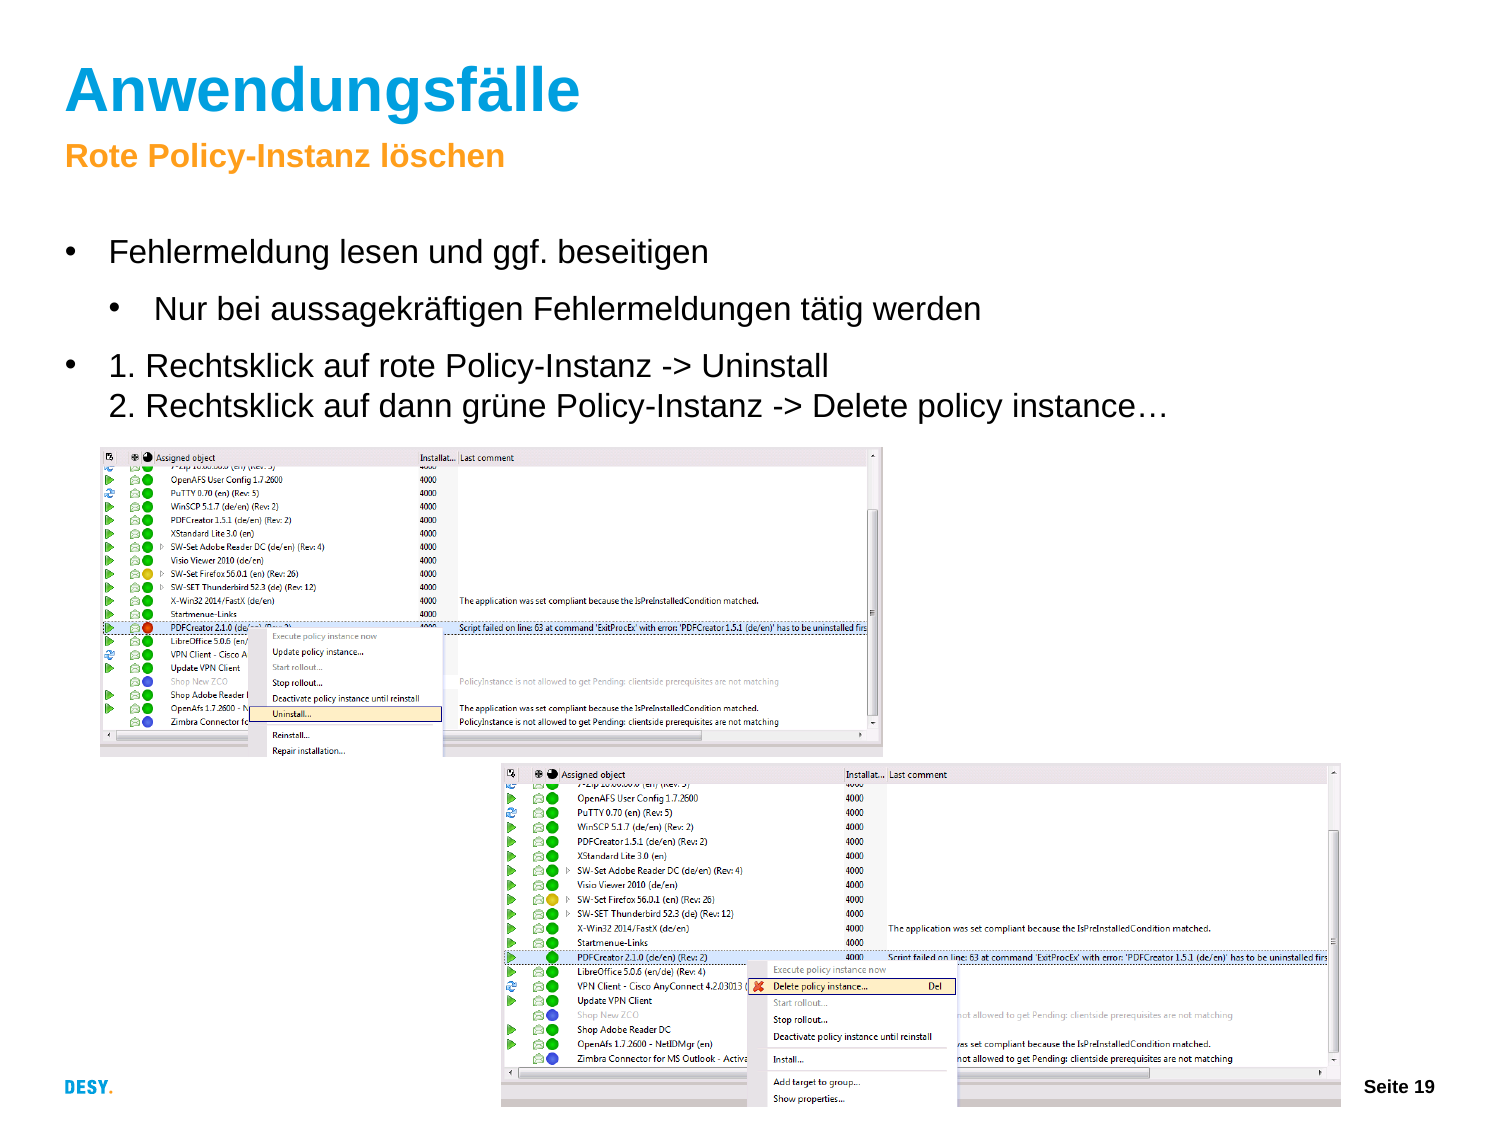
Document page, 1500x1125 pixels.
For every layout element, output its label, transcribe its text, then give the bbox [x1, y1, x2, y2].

list Rote Policy-Instanz löschen [64, 134, 1437, 197]
picture [100, 447, 883, 757]
picture [501, 763, 1341, 1107]
title Anwendungsfälle [64, 57, 1436, 132]
list Fehlermeldung lesen und ggf. beseitigen Nur bei aussagekräftigen Fehlermeldungen tätig werden 1. Rechtsklick auf rote Policy-Instanz -> Uninstall 2. Rechtsklick auf dann grüne Policy-Instanz -> Delete policy instance… [64, 230, 1436, 1053]
